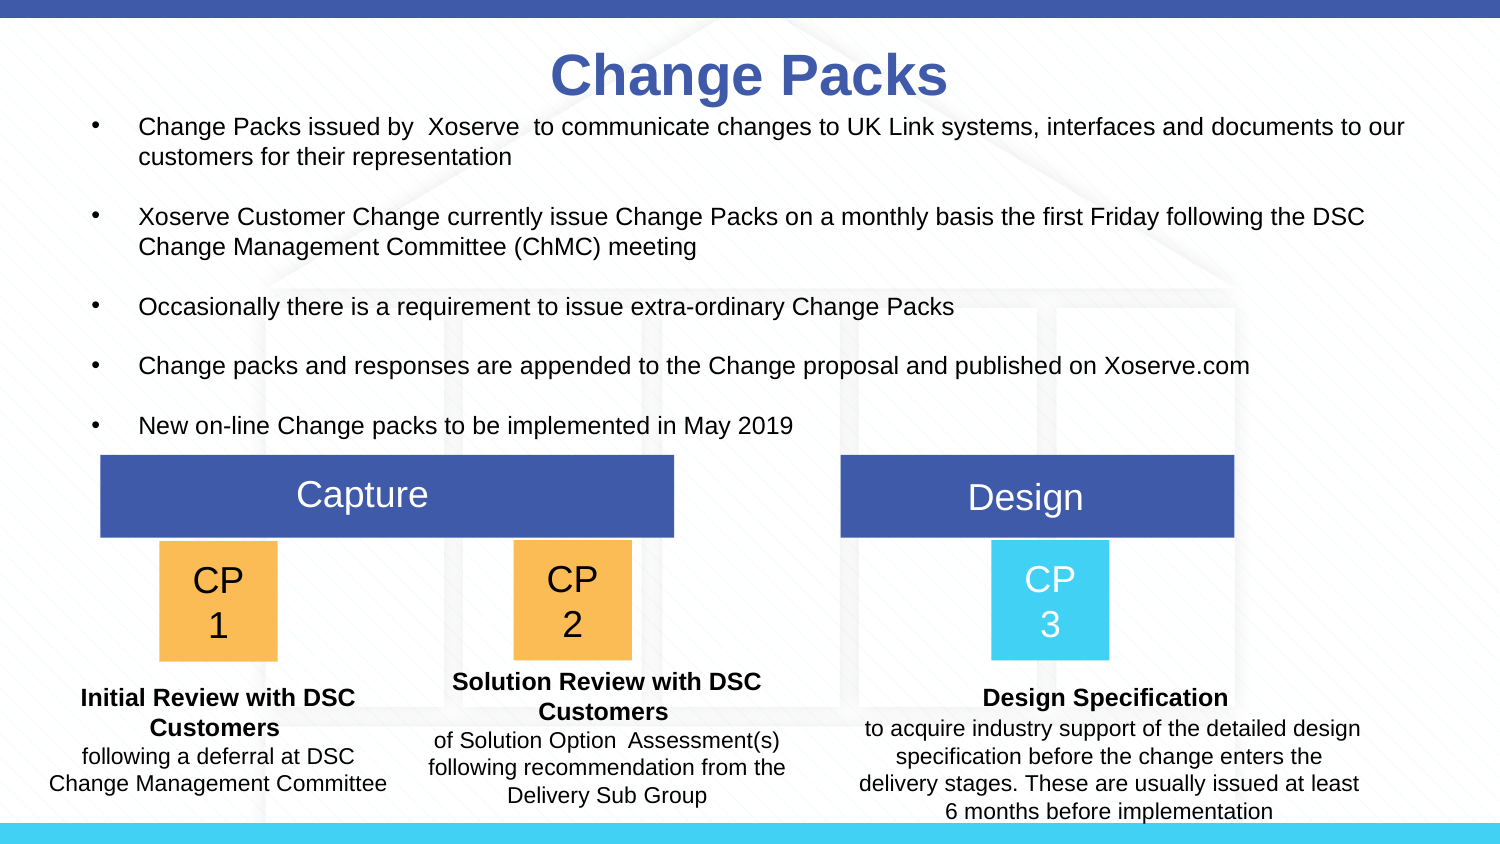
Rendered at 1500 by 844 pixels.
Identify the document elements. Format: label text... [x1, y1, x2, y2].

text_box Change Packs issued by Xoserve to communicate changes to UK Link systems, interfaces and documents to our customers for their representation Xoserve Customer Change currently issue Change Packs on a monthly basis the first Friday following the DSC Change Management Committee (ChMC) meeting Occasionally there is a requirement to issue extra-ordinary Change Packs Change packs and responses are appended to the Change proposal and published on Xoserve.com New on-line Change packs to be implemented in May 2019 [76, 102, 1424, 537]
text_box Solution Review with DSC Customers of Solution Option Assessment(s) following recommendation from the Delivery Sub Group [405, 658, 809, 816]
text_box [98, 453, 676, 540]
picture [0, 0, 1500, 844]
text_box CP 3 [989, 538, 1112, 663]
text_box Design [919, 466, 1133, 526]
text_box CP 1 [157, 539, 280, 664]
text_box Initial Review with DSC Customers following a deferral at DSC Change Management Committee [31, 673, 405, 804]
title Change Packs [75, 20, 1425, 125]
text_box [838, 453, 1236, 540]
text_box CP 2 [512, 538, 634, 658]
text_box Capture [206, 462, 519, 523]
text_box Design Specification to acquire industry support of the detailed design specification before the change enters the delivery stages. These are usually issued at least 6 months before implementation [840, 673, 1379, 831]
